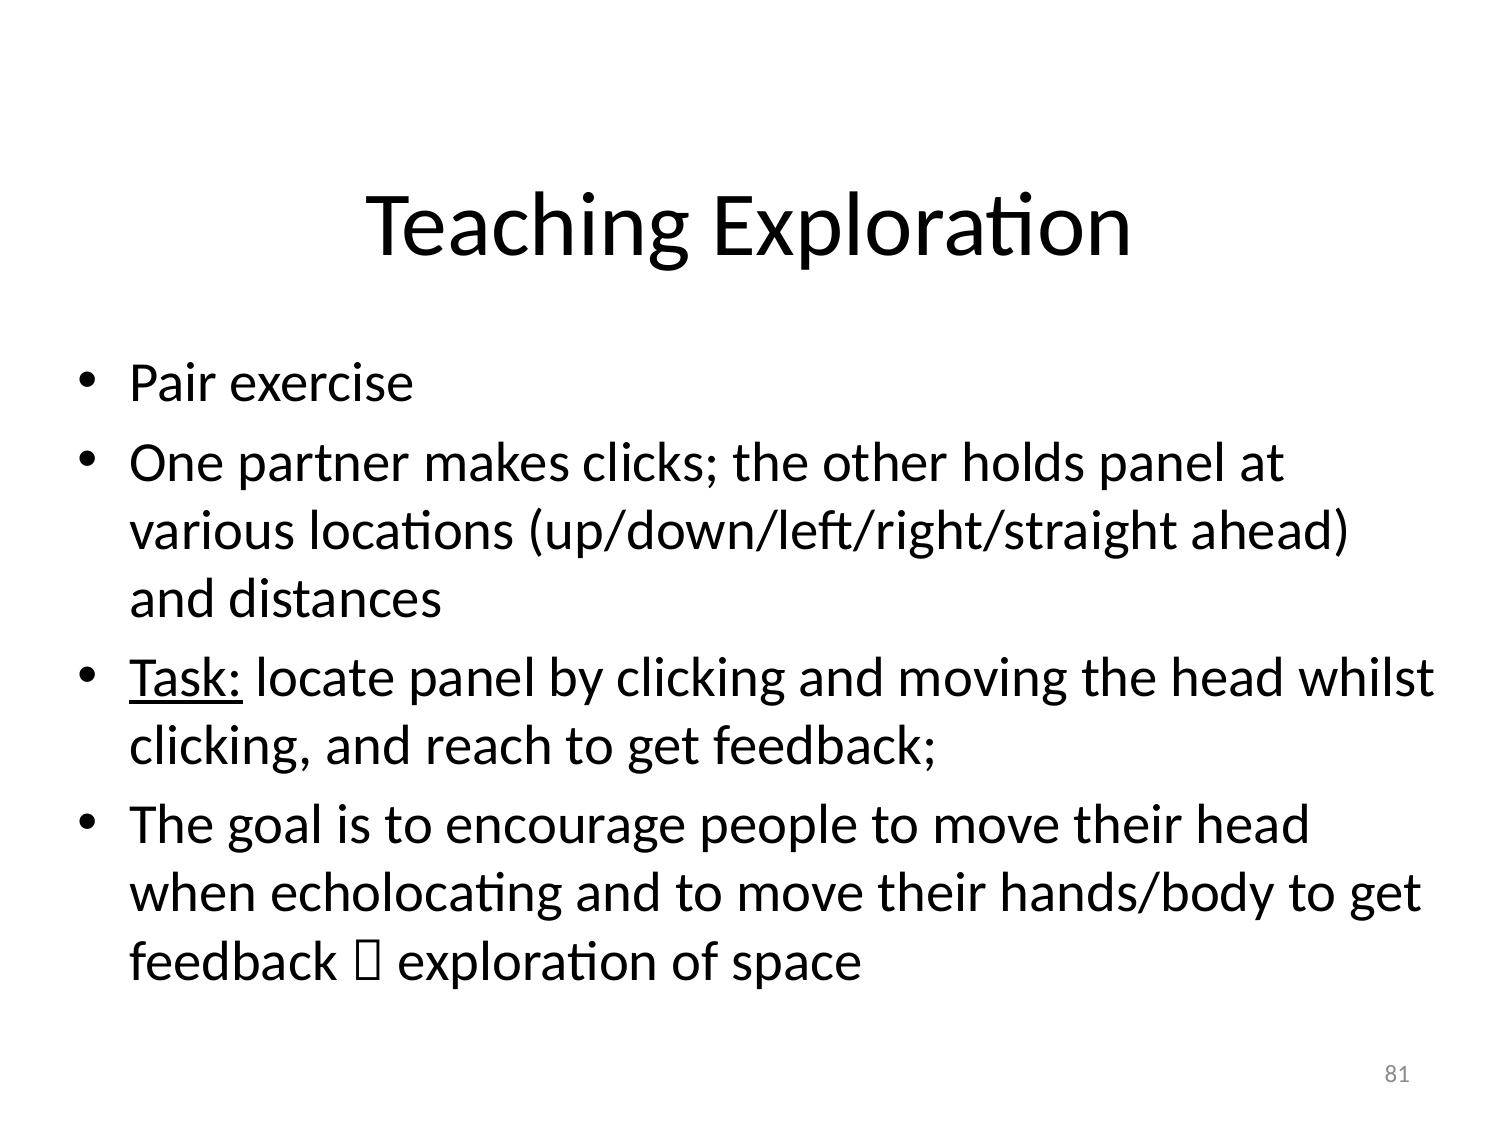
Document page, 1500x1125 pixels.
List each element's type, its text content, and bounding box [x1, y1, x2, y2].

slide_number 81 [1074, 1042, 1425, 1103]
list Pair exercise One partner makes clicks; the other holds panel at various locations (up/down/left/right/straight ahead) and distances Task: locate panel by clicking and moving the head whilst clicking, and reach to get feedback; The goal is to encourage people to move their head when echolocating and to move their hands/body to get feedback  exploration of space [62, 337, 1463, 1005]
title Teaching Exploration [75, 125, 1425, 313]
